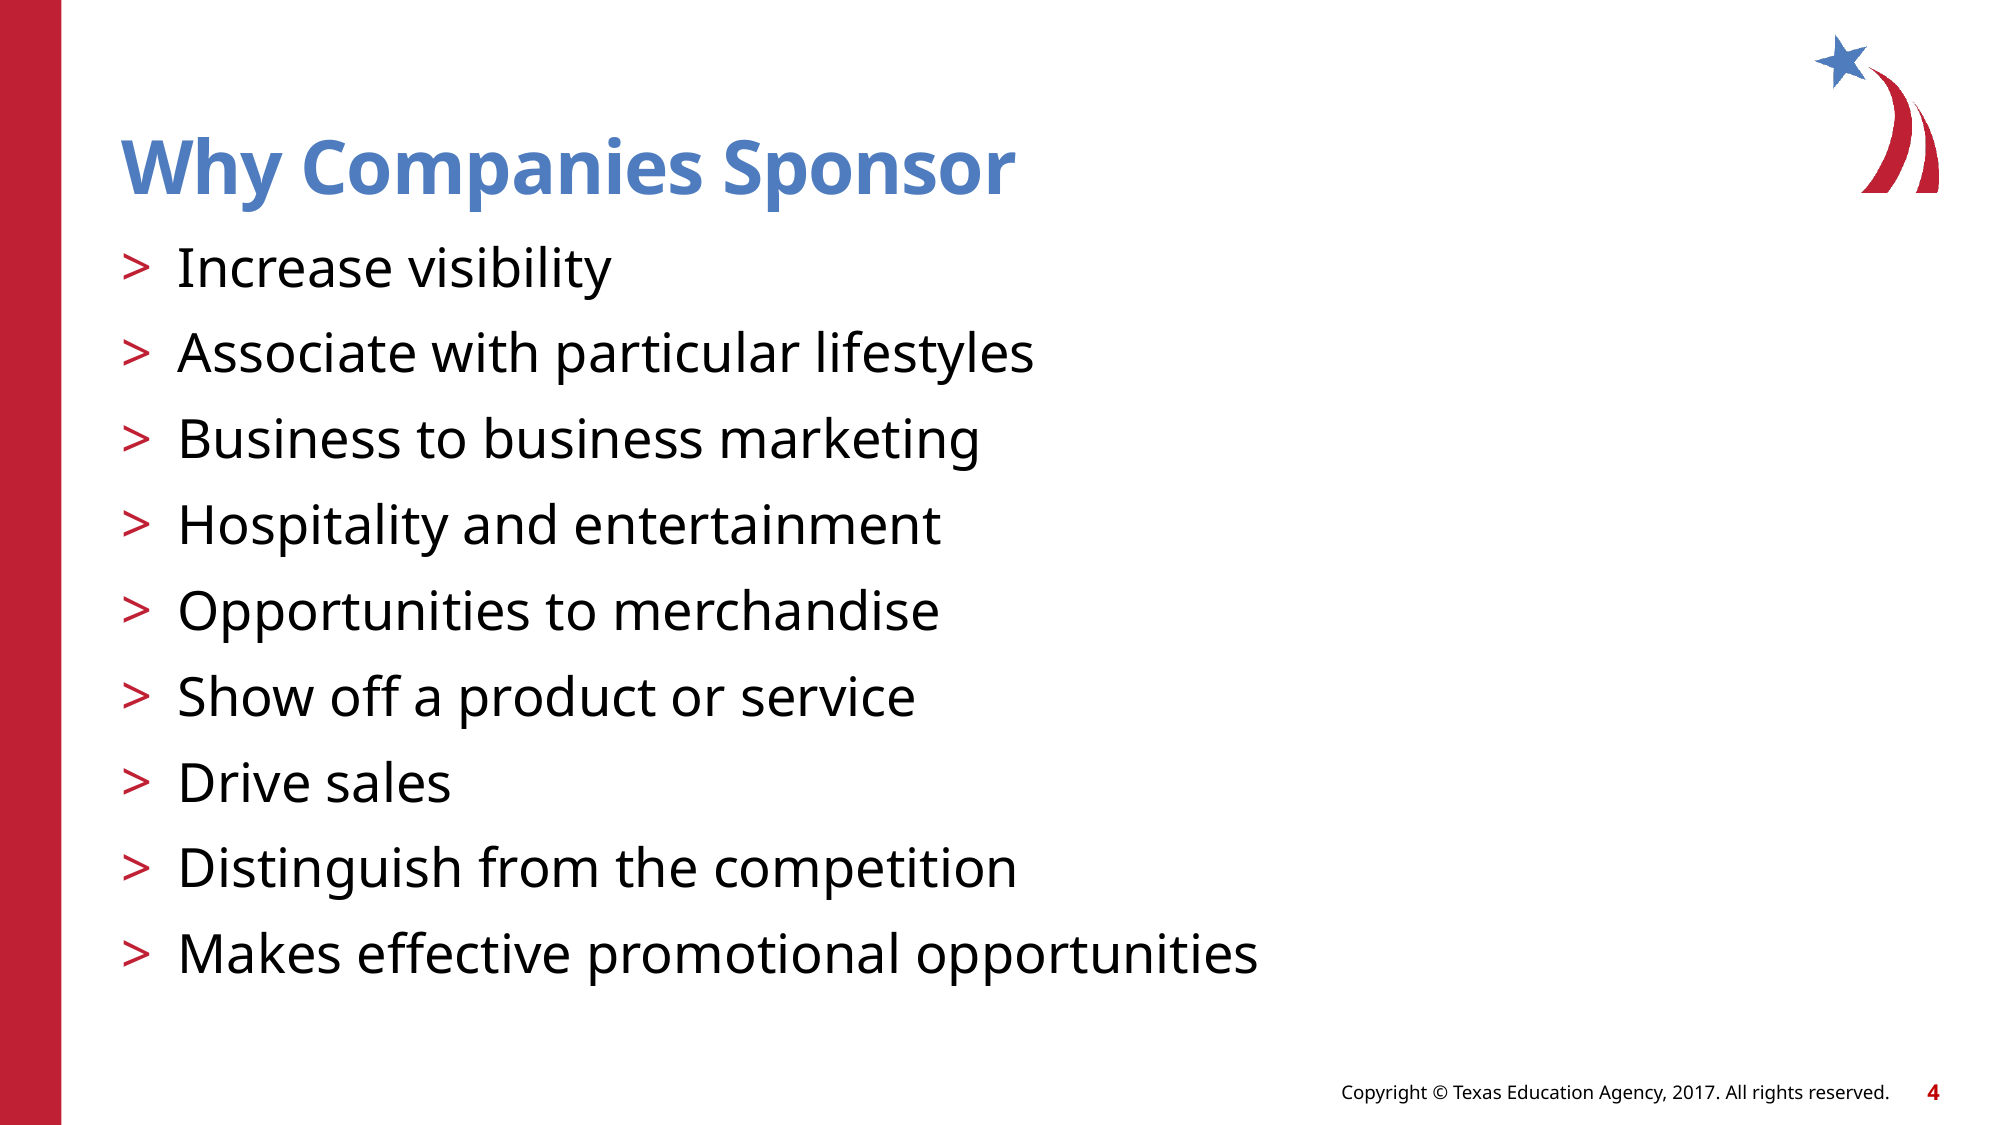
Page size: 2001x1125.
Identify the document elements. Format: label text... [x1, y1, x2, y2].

picture [1814, 34, 1939, 193]
title Why Companies Sponsor [121, 66, 1772, 211]
list Increase visibility Associate with particular lifestyles Business to business marketing Hospitality and entertainment Opportunities to merchandise Show off a product or service Drive sales Distinguish from the competition Makes effective promotional opportunities [121, 233, 1936, 1010]
